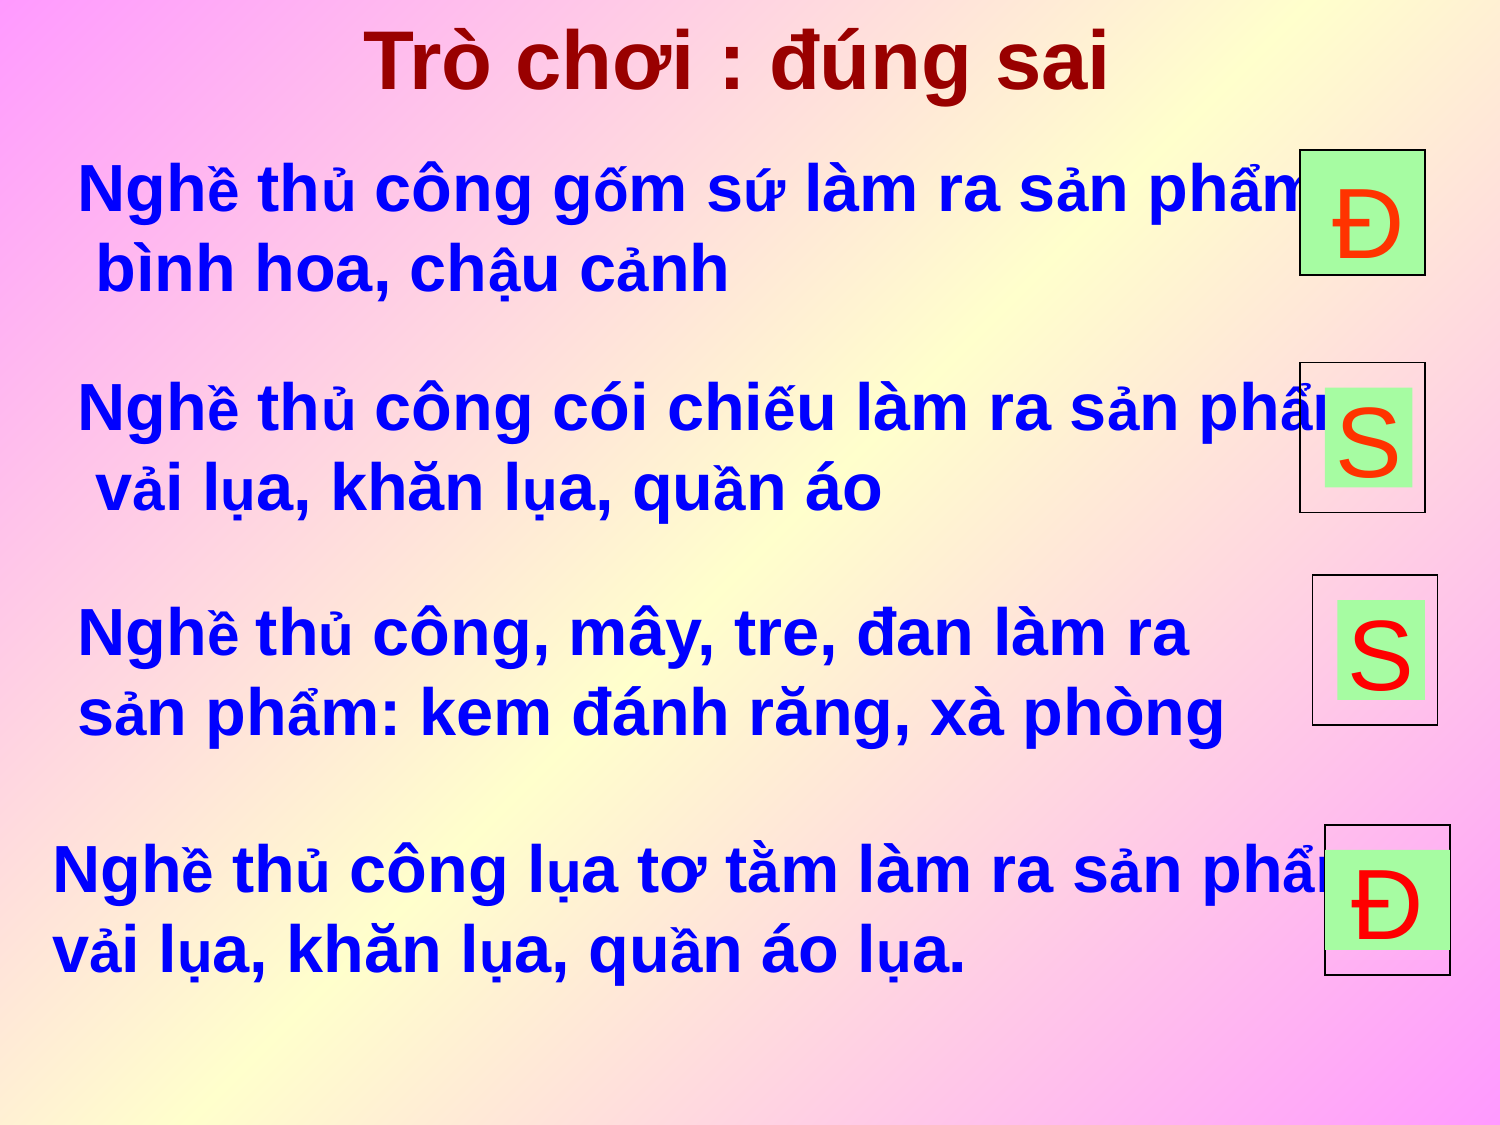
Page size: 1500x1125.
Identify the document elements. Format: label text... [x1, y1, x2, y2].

text_box [1325, 824, 1450, 849]
text_box Nghề thủ công lụa tơ tằm làm ra sản phẩm: vải lụa, khăn lụa, quần áo lụa. [37, 812, 1250, 1000]
text_box Nghề thủ công, mây, tre, đan làm ra sản phẩm: kem đánh răng, xà phòng [62, 575, 1238, 763]
text_box [1299, 149, 1425, 174]
text_box Nghề thủ công cói chiếu làm ra sản phẩm: vải lụa, khăn lụa, quần áo [62, 337, 1225, 550]
text_box [1312, 574, 1438, 725]
text_box S [1324, 387, 1413, 488]
text_box [1299, 263, 1425, 275]
text_box Đ [1325, 849, 1450, 950]
text_box [1325, 950, 1450, 975]
text_box [1299, 362, 1425, 513]
text_box Trò chơi : đúng sai [249, 0, 1225, 113]
text_box Nghề thủ công gốm sứ làm ra sản phẩm: bình hoa, chậu cảnh [62, 137, 1238, 313]
text_box Đ [1299, 174, 1438, 263]
text_box S [1337, 600, 1425, 700]
